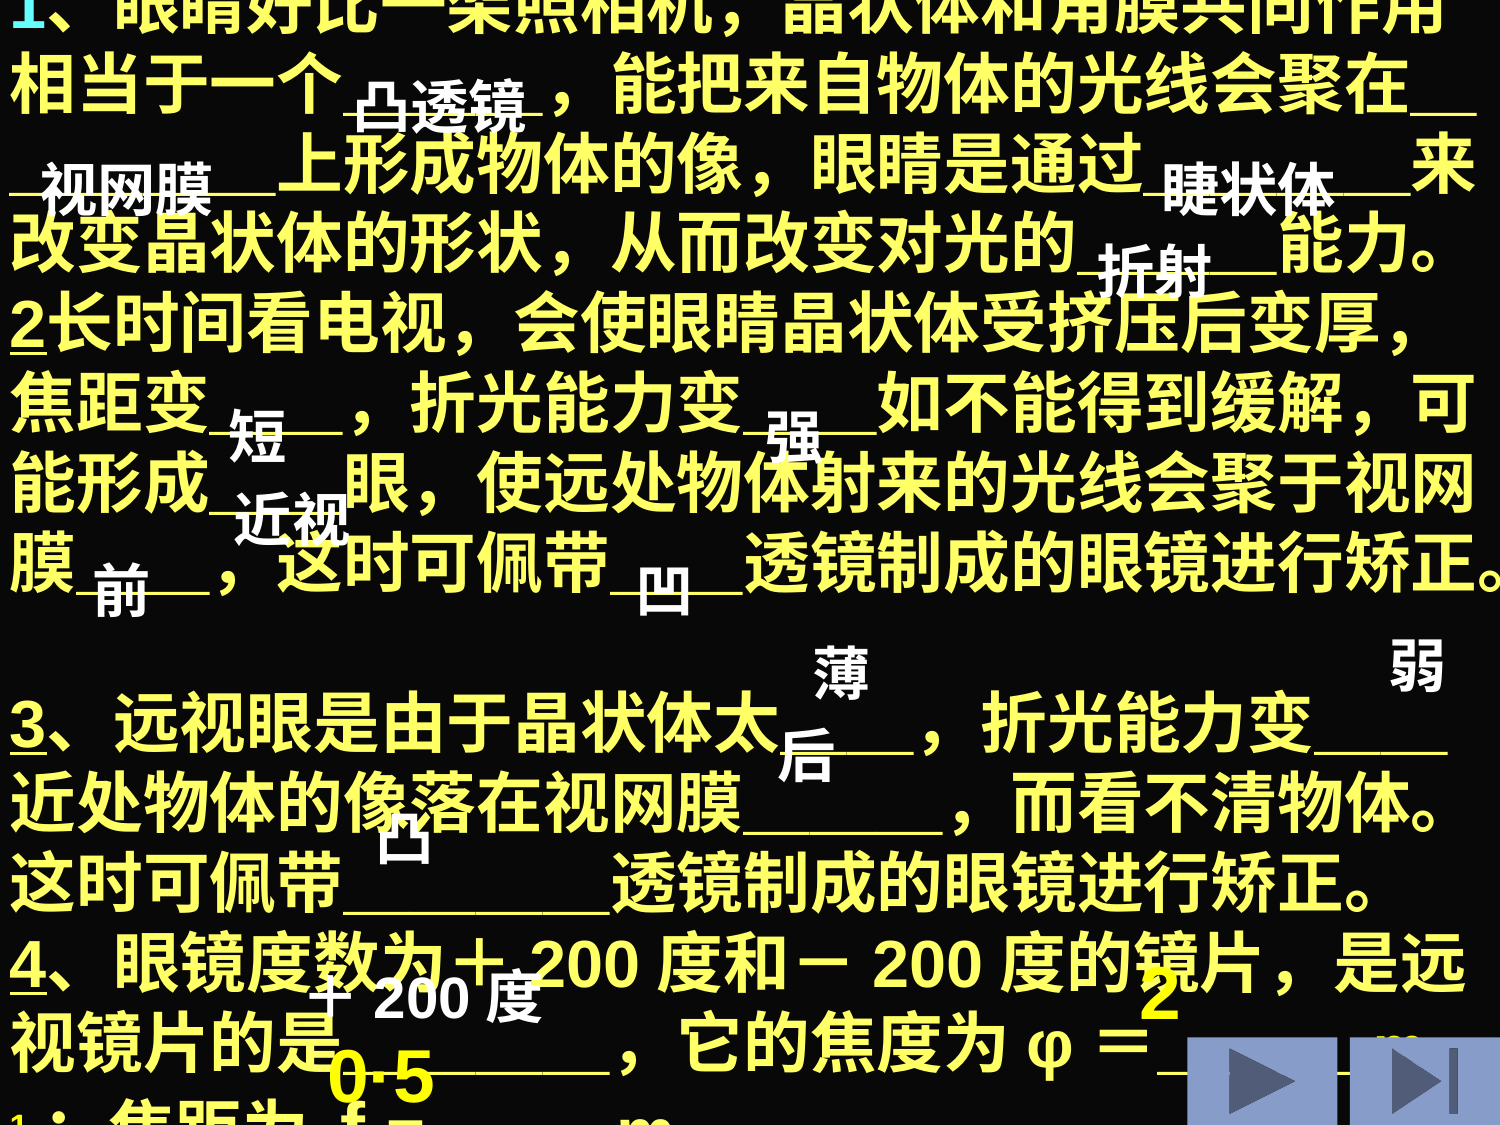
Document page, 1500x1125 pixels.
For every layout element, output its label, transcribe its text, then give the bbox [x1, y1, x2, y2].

text_box 视网膜 [24, 145, 326, 231]
text_box 短 [213, 393, 515, 478]
text_box 1、眼睛好比一架照相机，晶状体和角膜共同作用相当于一个＿＿＿，能把来自物体的光线会聚在＿＿＿＿＿上形成物体的像，眼睛是通过＿＿＿＿来改变晶状体的形状，从而改变对光的＿＿＿能力。 2长时间看电视，会使眼睛晶状体受挤压后变厚，焦距变＿＿，折光能力变＿＿如不能得到缓解，可能形成＿＿眼，使远处物体射来的光线会聚于视网膜＿＿，这时可佩带＿＿透镜制成的眼镜进行矫正。 3、远视眼是由于晶状体太＿＿，折光能力变＿＿近处物体的像落在视网膜＿＿＿，而看不清物体。这时可佩带＿＿＿＿透镜制成的眼镜进行矫正。 4、眼镜度数为＋200度和－200度的镜片，是远视镜片的是＿＿＿＿，它的焦度为φ＝＿＿＿m-1；焦距为 f = ＿__m。 [0, 7, 1500, 1125]
text_box 2 [1124, 937, 1263, 1043]
text_box [1187, 1037, 1338, 1125]
text_box 薄 [798, 629, 1100, 715]
text_box 睫状体 [1146, 145, 1448, 231]
text_box 凸 [360, 795, 662, 880]
text_box 0·5 [312, 1019, 463, 1125]
text_box 强 [750, 393, 1052, 478]
text_box 近视 [219, 476, 521, 561]
text_box 前 [77, 546, 379, 632]
text_box 弱 [1373, 621, 1500, 707]
text_box 折射 [1081, 227, 1383, 313]
text_box [1349, 1037, 1500, 1125]
text_box ＋200度 [286, 952, 588, 1038]
text_box 凸透镜 [337, 62, 639, 148]
text_box 凹 [620, 546, 922, 632]
text_box 后 [762, 712, 1064, 797]
